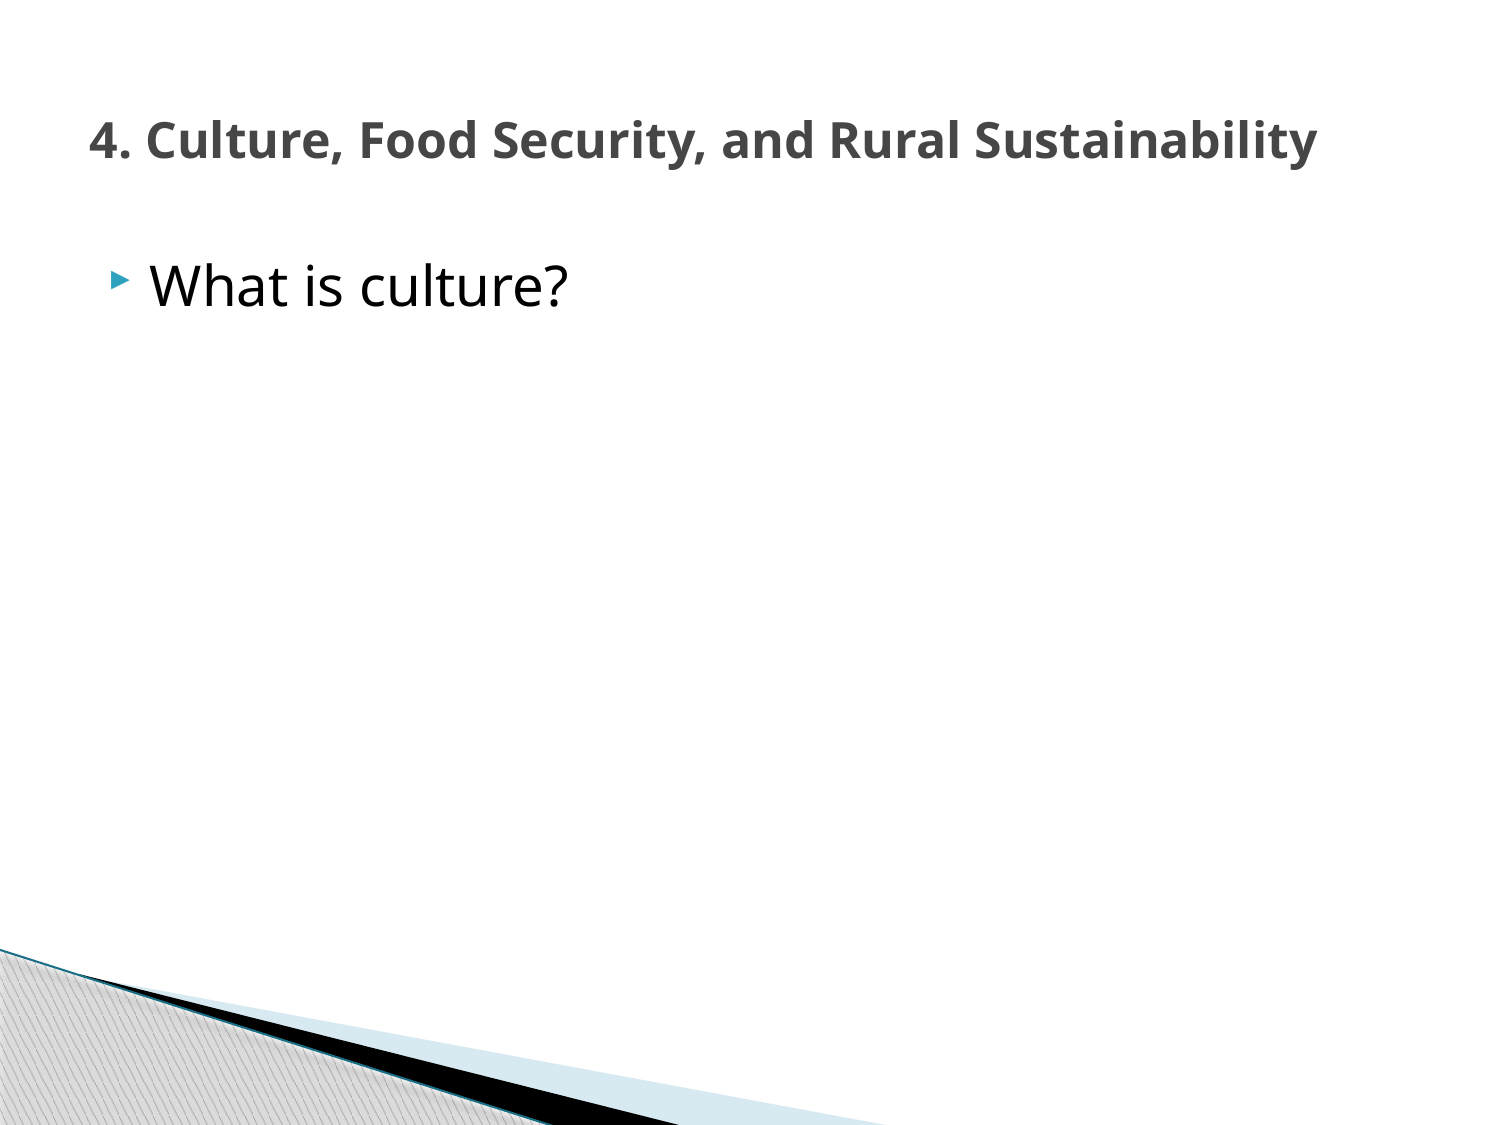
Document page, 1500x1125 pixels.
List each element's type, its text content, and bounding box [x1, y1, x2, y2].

title 4. Culture, Food Security, and Rural Sustainability [75, 45, 1425, 233]
list What is culture? [74, 242, 1426, 986]
